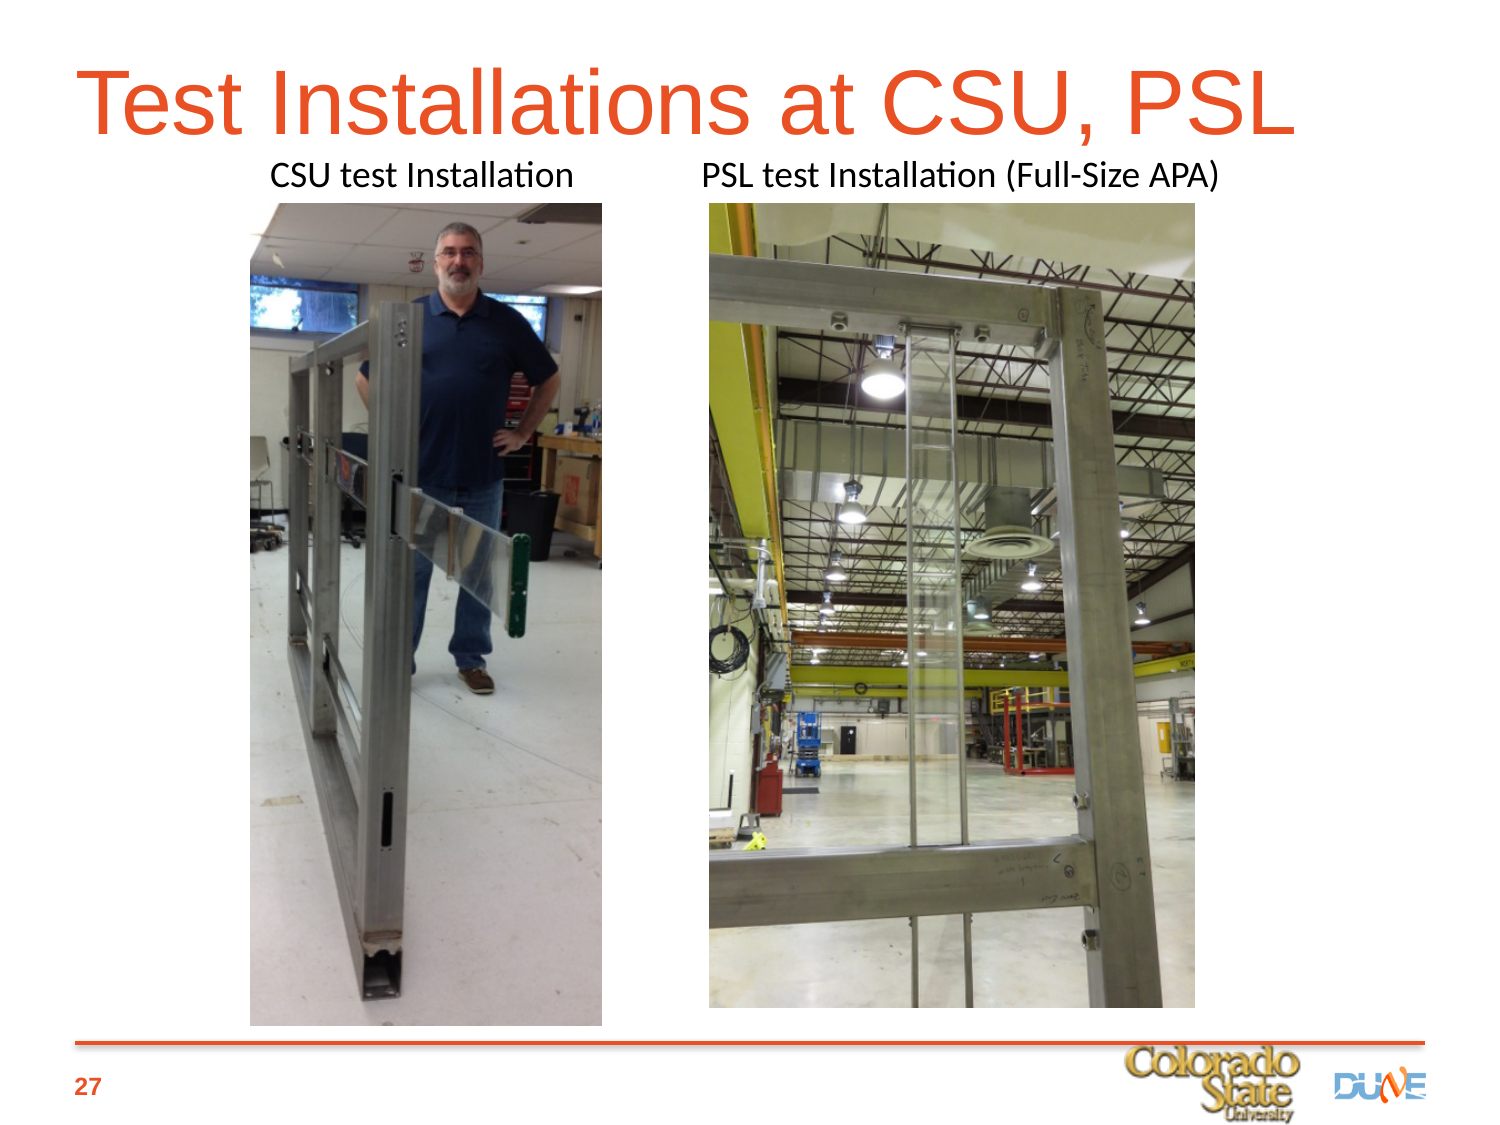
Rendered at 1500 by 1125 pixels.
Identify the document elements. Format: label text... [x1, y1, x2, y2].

text_box CSU test Installation [255, 142, 590, 201]
picture [1333, 1064, 1427, 1104]
text_box PSL test Installation (Full-Size APA) [686, 142, 1236, 203]
picture [0, 203, 1195, 1026]
picture [1121, 1042, 1306, 1125]
title Test Installations at CSU, PSL [75, 42, 1425, 149]
slide_number 27 [74, 1074, 145, 1101]
